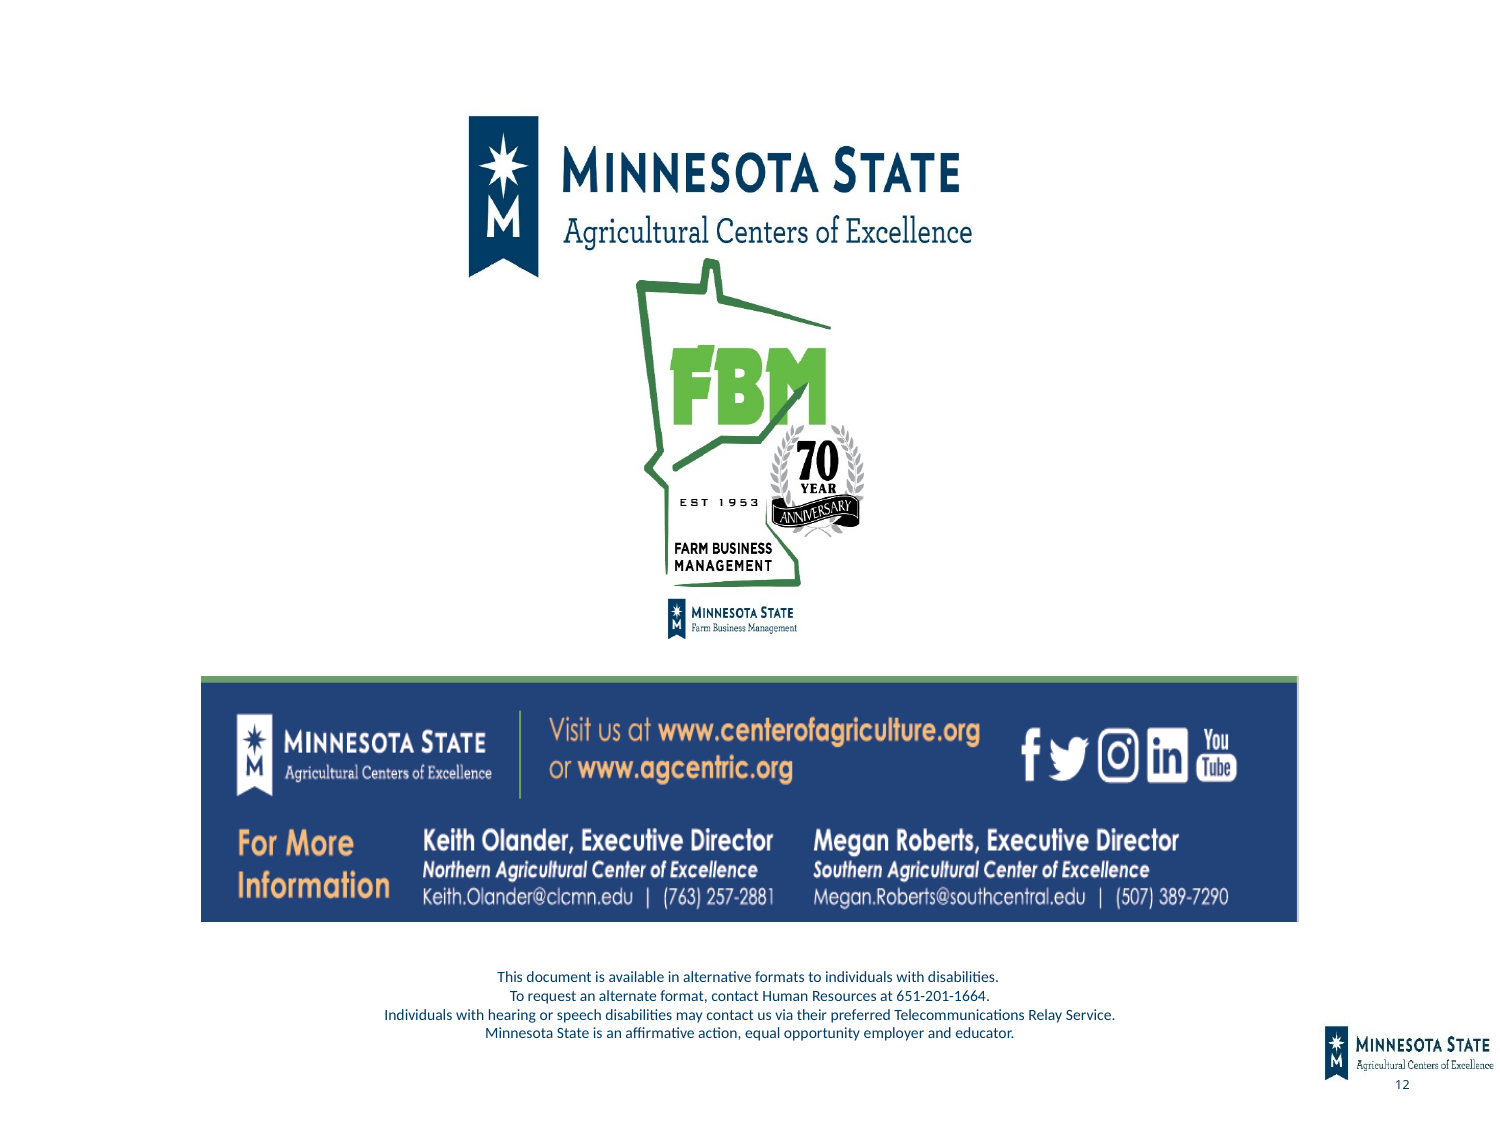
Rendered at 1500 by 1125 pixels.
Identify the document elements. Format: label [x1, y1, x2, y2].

picture [1317, 1015, 1500, 1091]
picture [446, 85, 992, 639]
picture [201, 676, 1299, 922]
